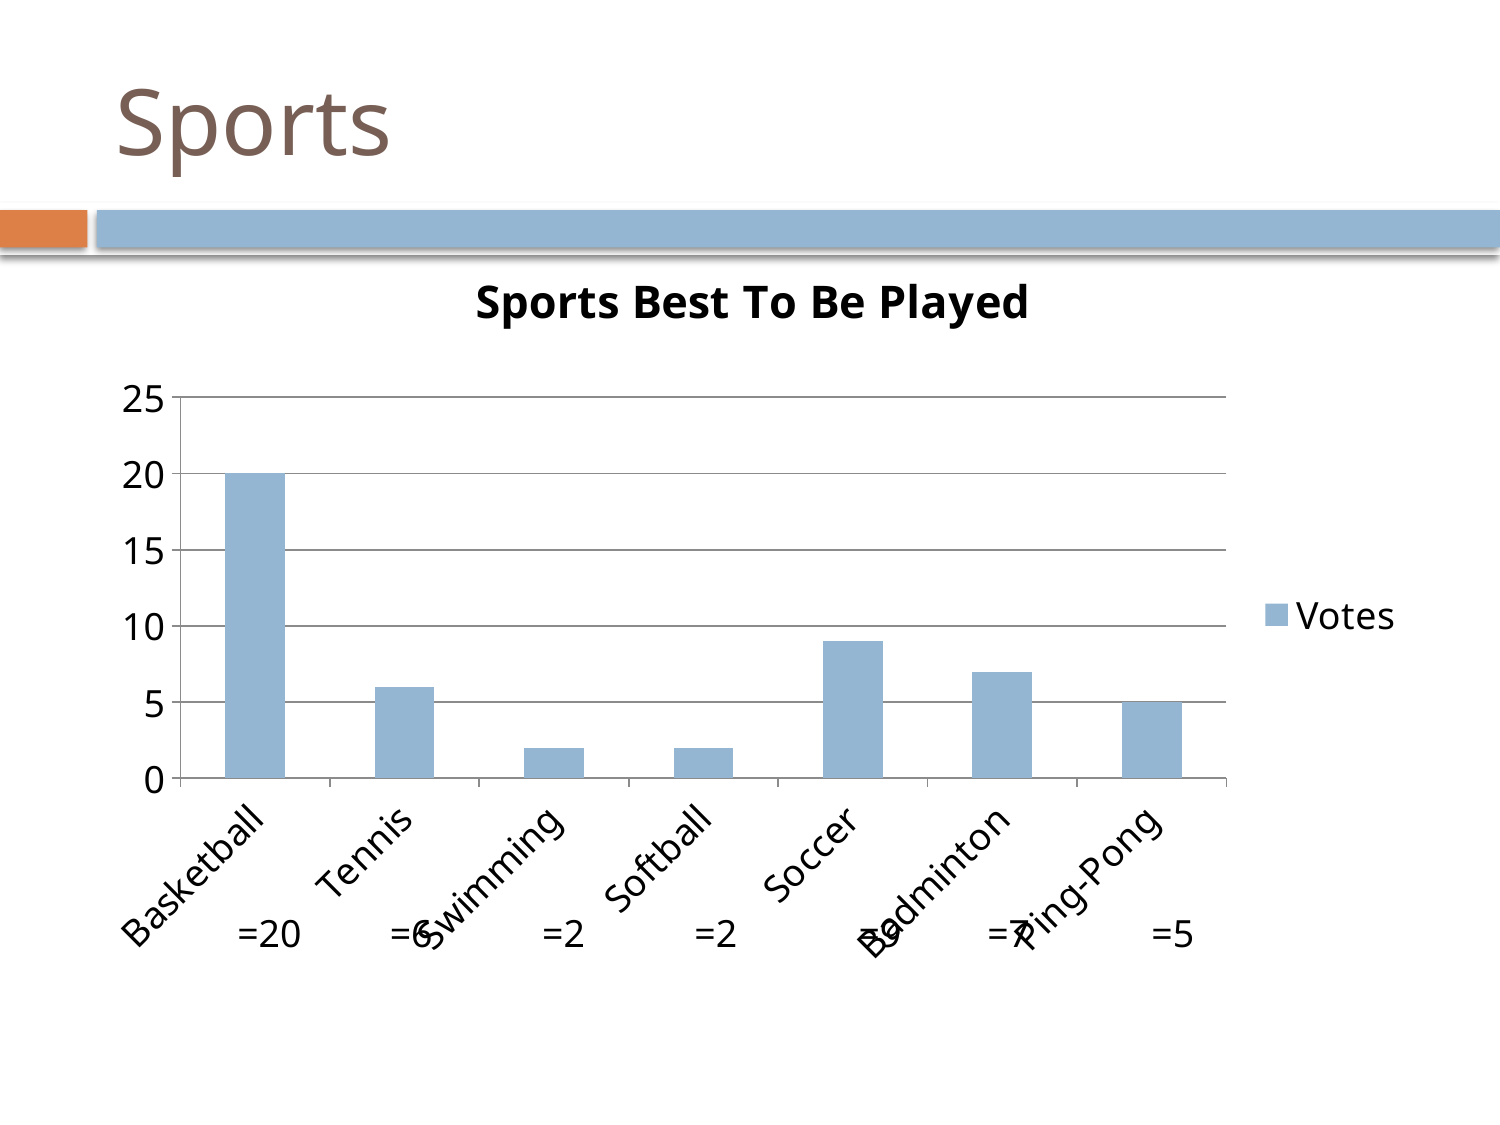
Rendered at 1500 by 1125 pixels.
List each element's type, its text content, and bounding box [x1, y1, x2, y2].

chart [81, 245, 1420, 984]
title Sports [100, 37, 1438, 200]
